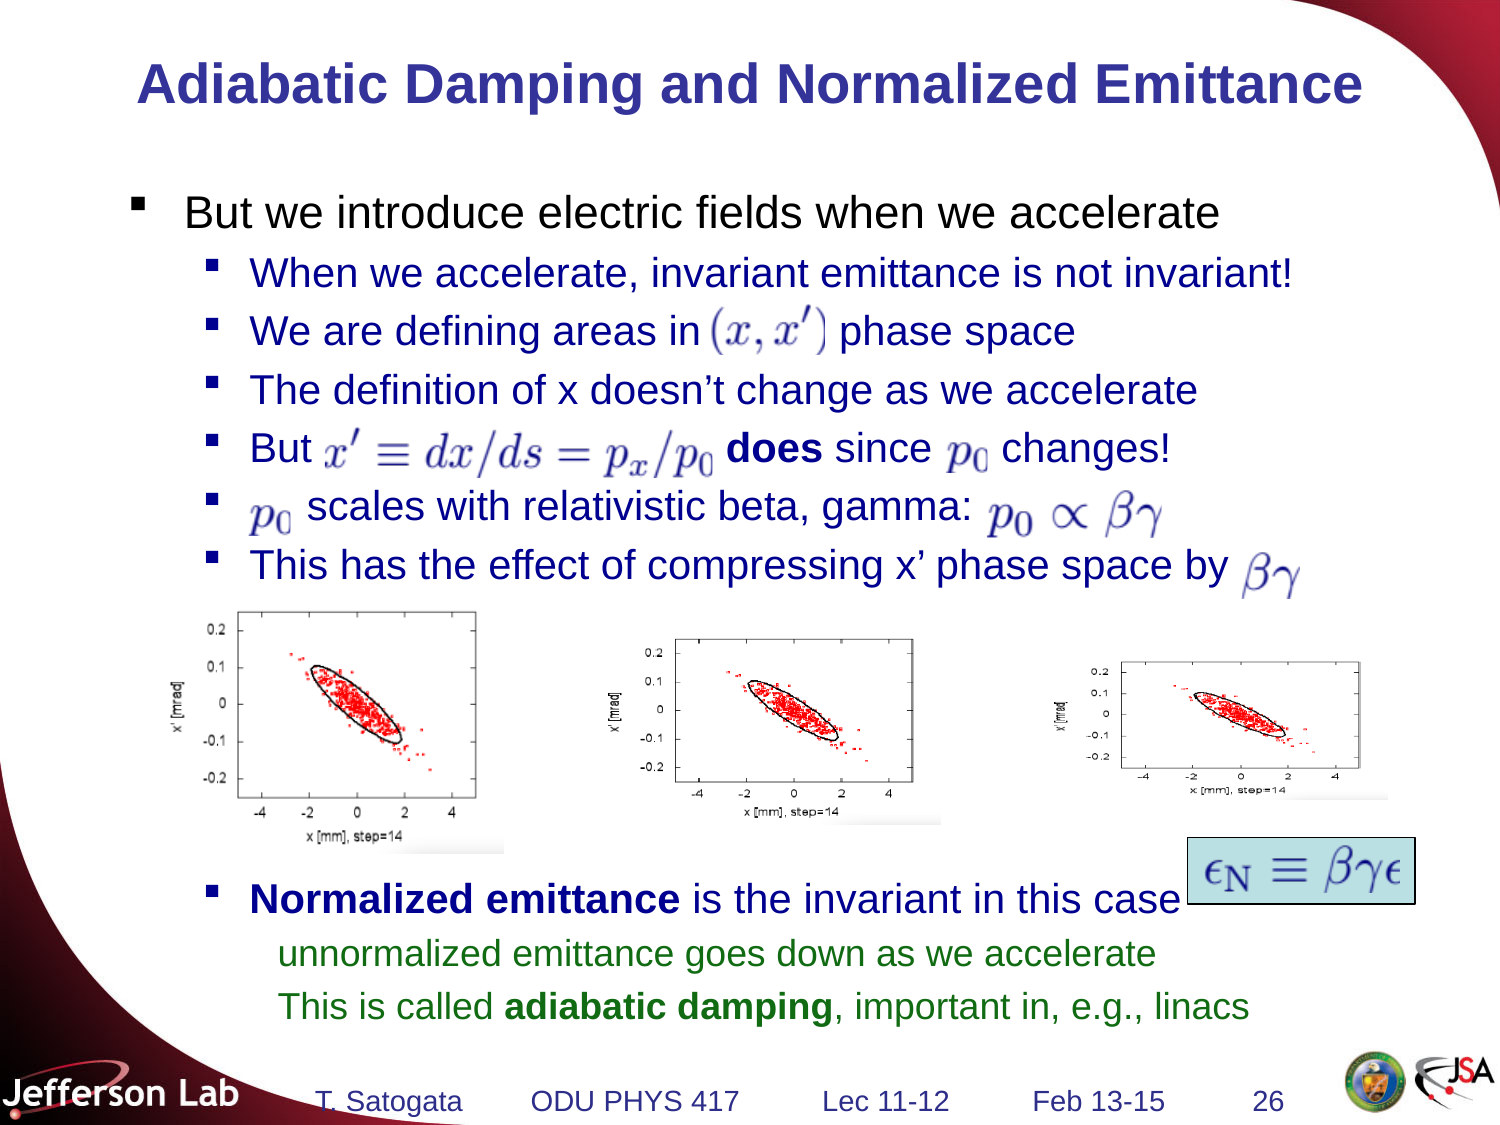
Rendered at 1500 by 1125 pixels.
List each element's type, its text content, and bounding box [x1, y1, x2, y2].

list But we introduce electric fields when we accelerate When we accelerate, invariant emittance is not invariant! We are defining areas in phase space The definition of x doesn’t change as we accelerate But does since changes! scales with relativistic beta, gamma: This has the effect of compressing x’ phase space by Normalized emittance is the invariant in this case unnormalized emittance goes down as we accelerate This is called adiabatic damping, important in, e.g., linacs [112, 174, 1388, 1000]
picture [0, 0, 1500, 1125]
text_box [1388, 837, 1416, 904]
title Adiabatic Damping and Normalized Emittance [112, 24, 1388, 138]
